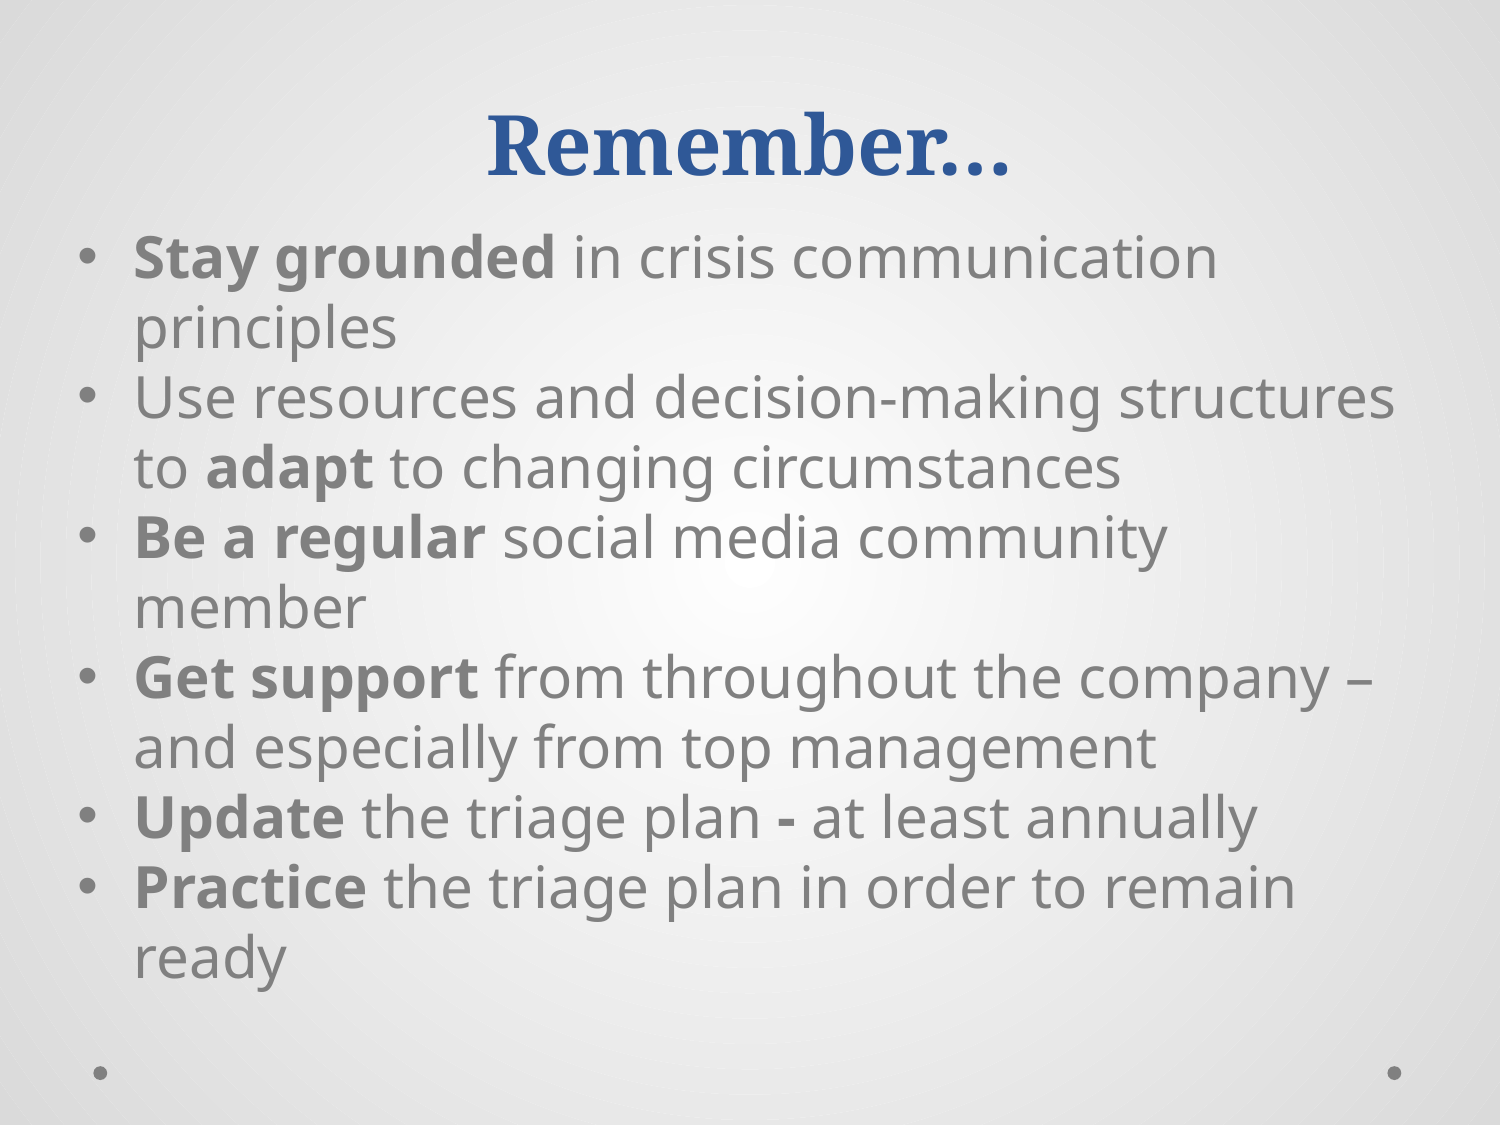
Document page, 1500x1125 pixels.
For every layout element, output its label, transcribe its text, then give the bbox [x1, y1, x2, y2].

list Stay grounded in crisis communication principles Use resources and decision-making structures to adapt to changing circumstances Be a regular social media community member Get support from throughout the company – and especially from top management Update the triage plan - at least annually Practice the triage plan in order to remain ready [62, 212, 1413, 988]
title Remember… [75, 0, 1425, 200]
